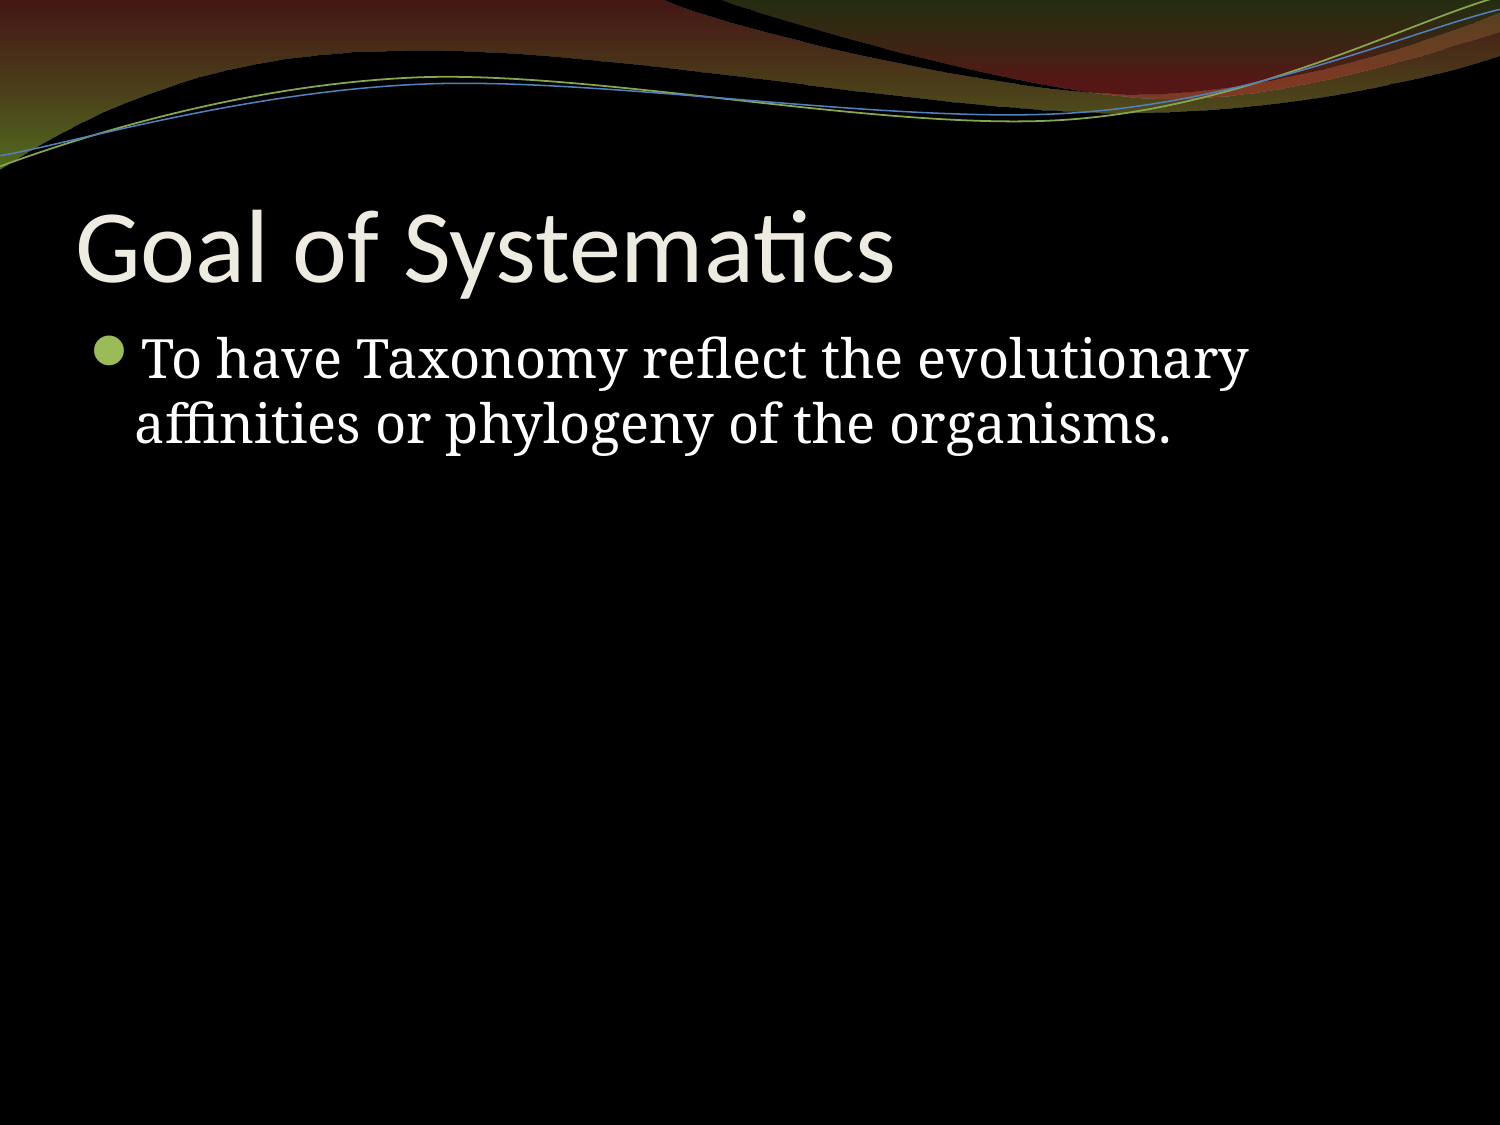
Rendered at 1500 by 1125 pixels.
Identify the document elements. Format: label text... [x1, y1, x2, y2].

title Goal of Systematics [75, 115, 1425, 303]
list To have Taxonomy reflect the evolutionary affinities or phylogeny of the organisms. [75, 317, 1425, 1038]
